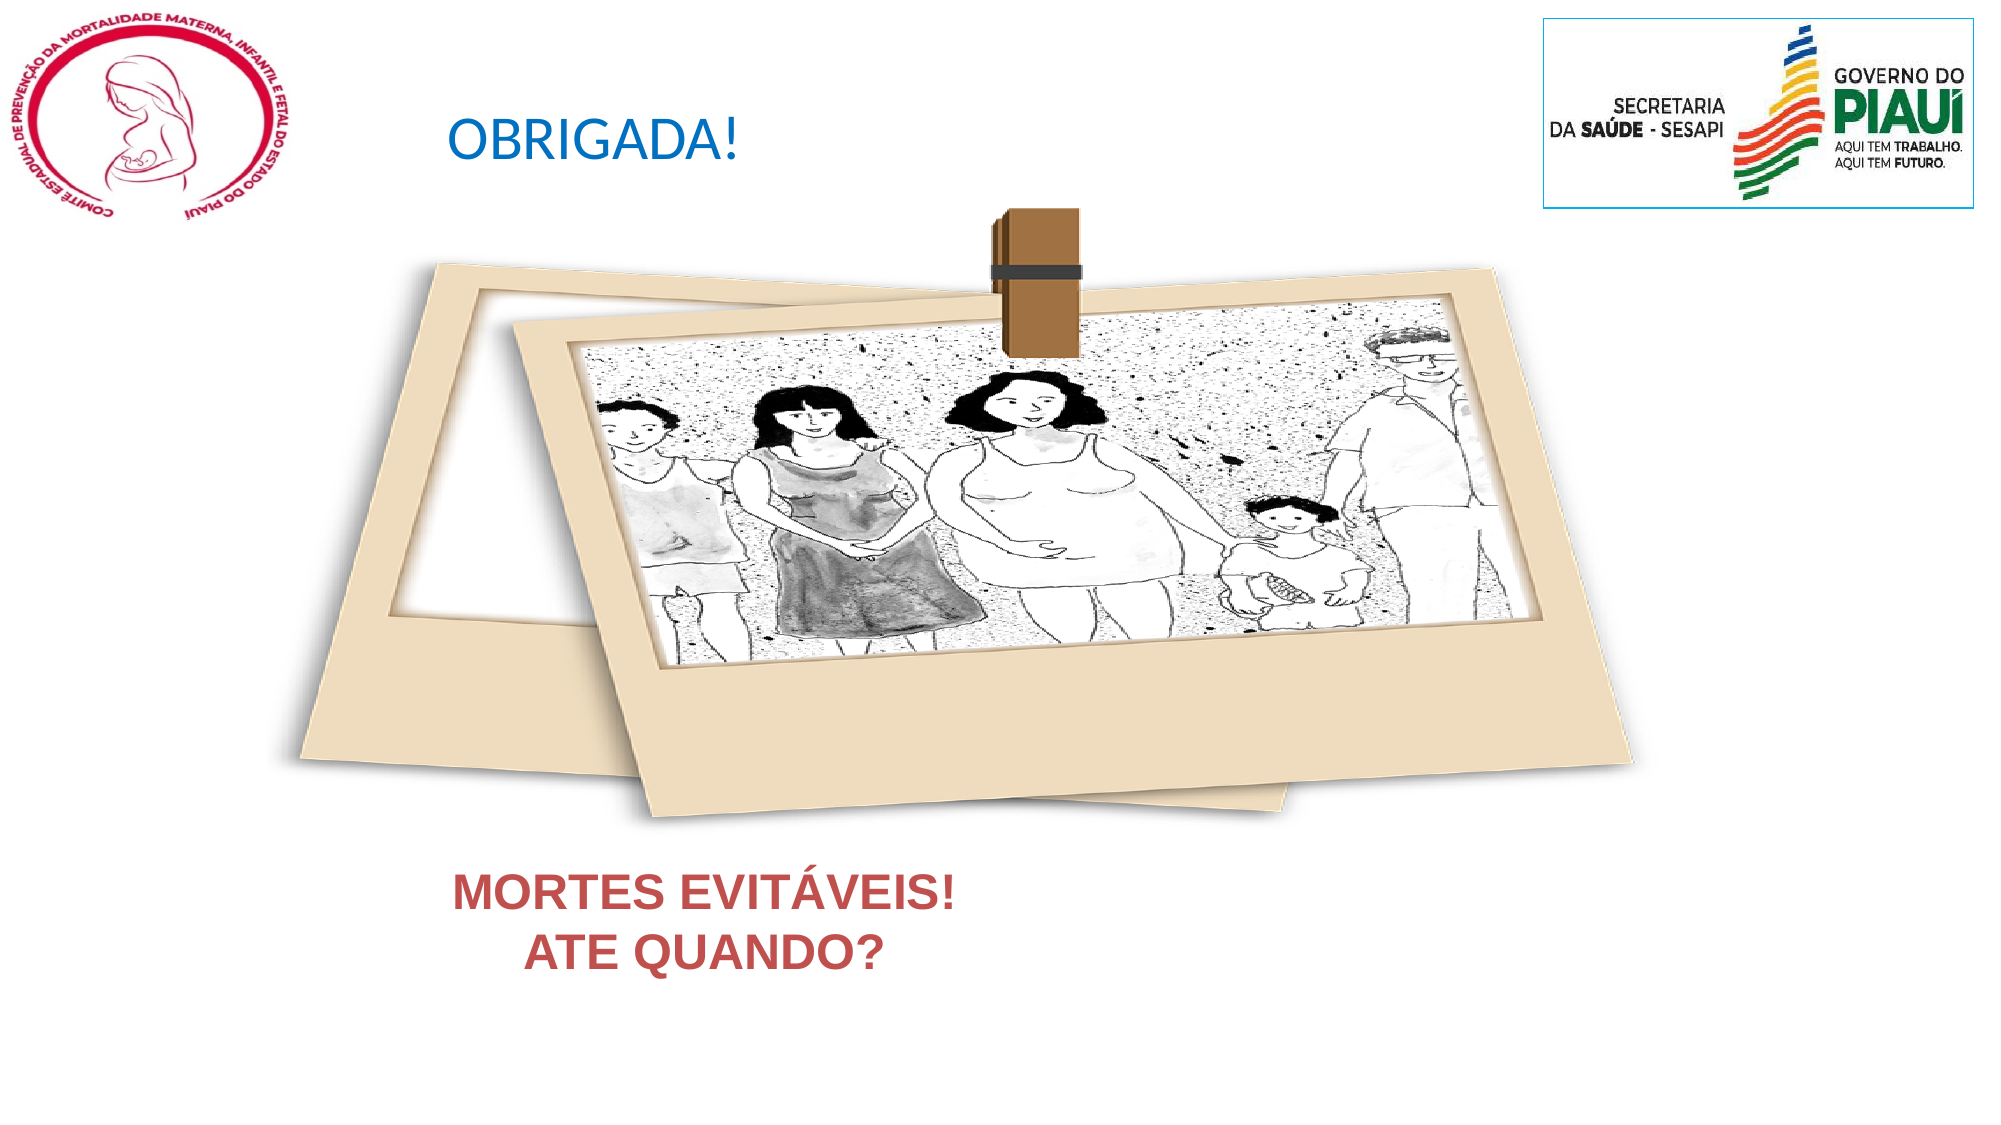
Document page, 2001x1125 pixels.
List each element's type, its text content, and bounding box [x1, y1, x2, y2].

text_box MORTES EVITÁVEIS! ATE QUANDO? [267, 859, 1142, 987]
text_box OBRIGADA! [432, 90, 1539, 180]
picture [1545, 20, 1972, 206]
picture [0, 0, 1674, 852]
